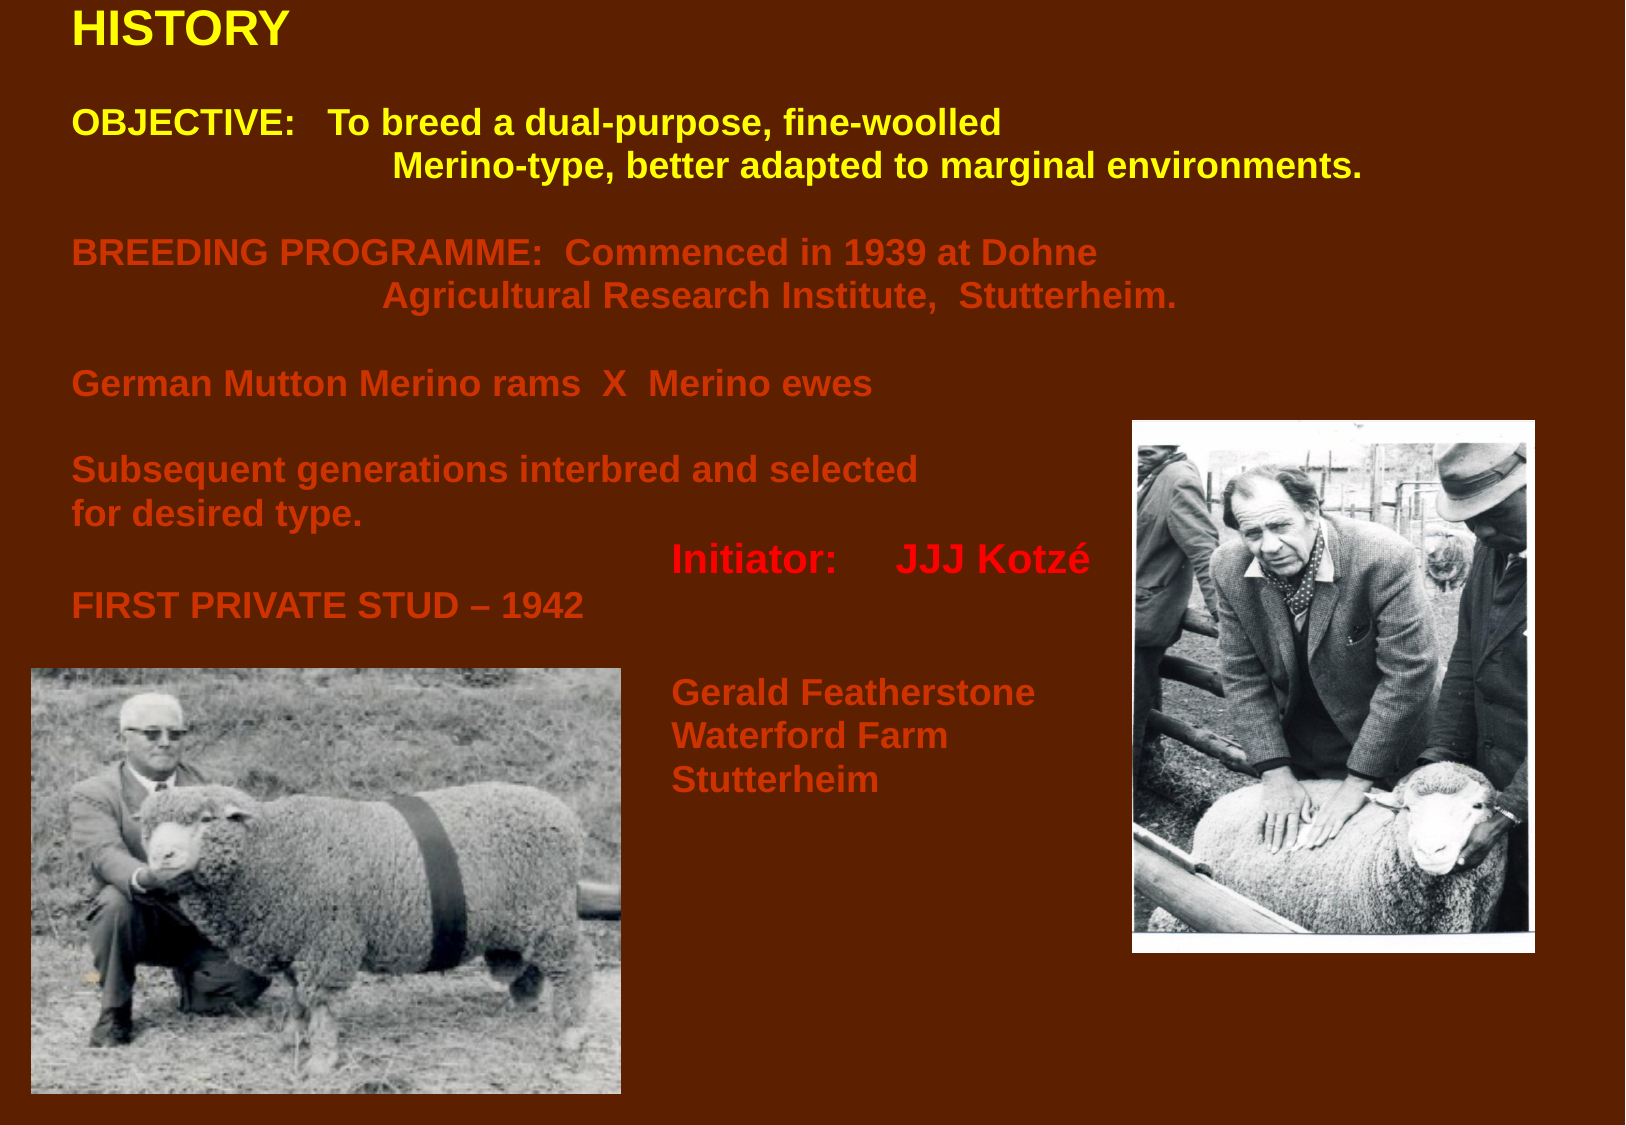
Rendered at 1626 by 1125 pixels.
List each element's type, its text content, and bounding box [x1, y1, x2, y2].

list 7um reduction + -6um predicted [24, 669, 31, 974]
picture [31, 668, 621, 1095]
list 7um reduction + -6um predicted [621, 670, 626, 974]
list HISTORY OBJECTIVE: To breed a dual-purpose, fine-woolled Merino-type, better adapted to marginal environments. BREEDING PROGRAMME: Commenced in 1939 at Dohne Agricultural Research Institute, Stutterheim. German Mutton Merino rams X Merino ewes Subsequent generations interbred and selected for desired type. Initiator: JJJ Kotzé FIRST PRIVATE STUD – 1942 Gerald Featherstone Waterford Farm Stutterheim [0, 0, 1544, 974]
picture [1132, 420, 1536, 953]
list 7um reduction + -6um predicted [1125, 421, 1541, 965]
